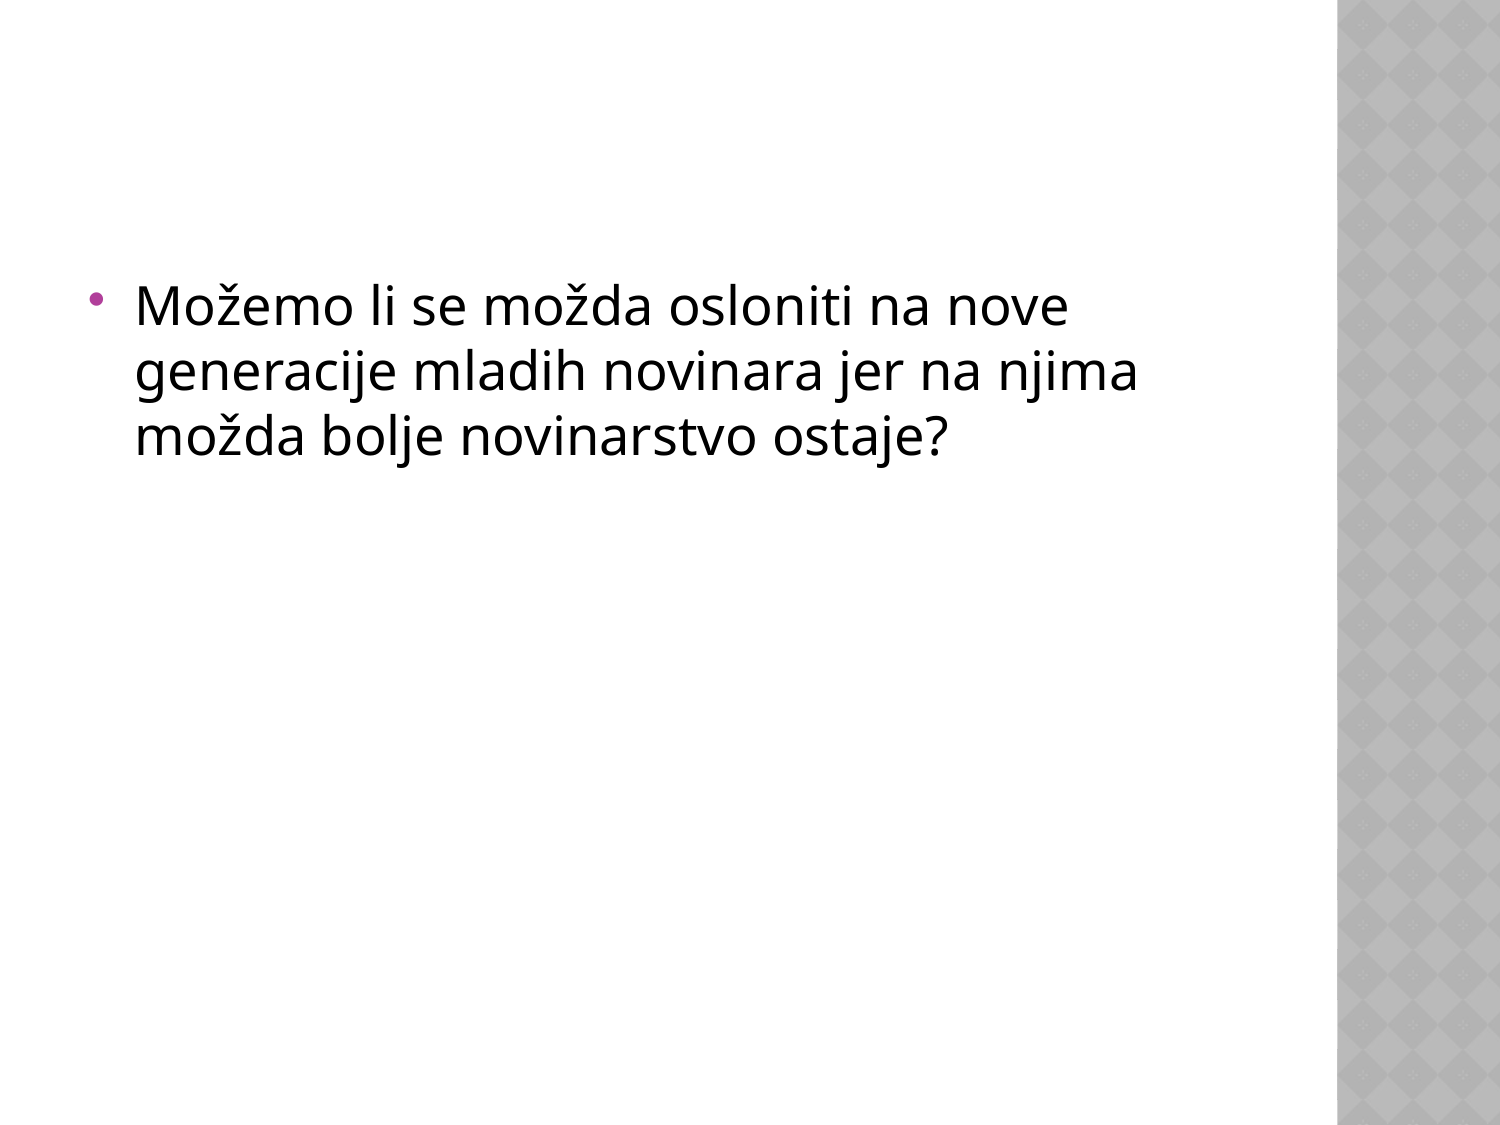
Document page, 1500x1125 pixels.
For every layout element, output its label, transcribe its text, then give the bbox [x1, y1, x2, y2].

list Možemo li se možda osloniti na nove generacije mladih novinara jer na njima možda bolje novinarstvo ostaje? [75, 264, 1263, 1059]
